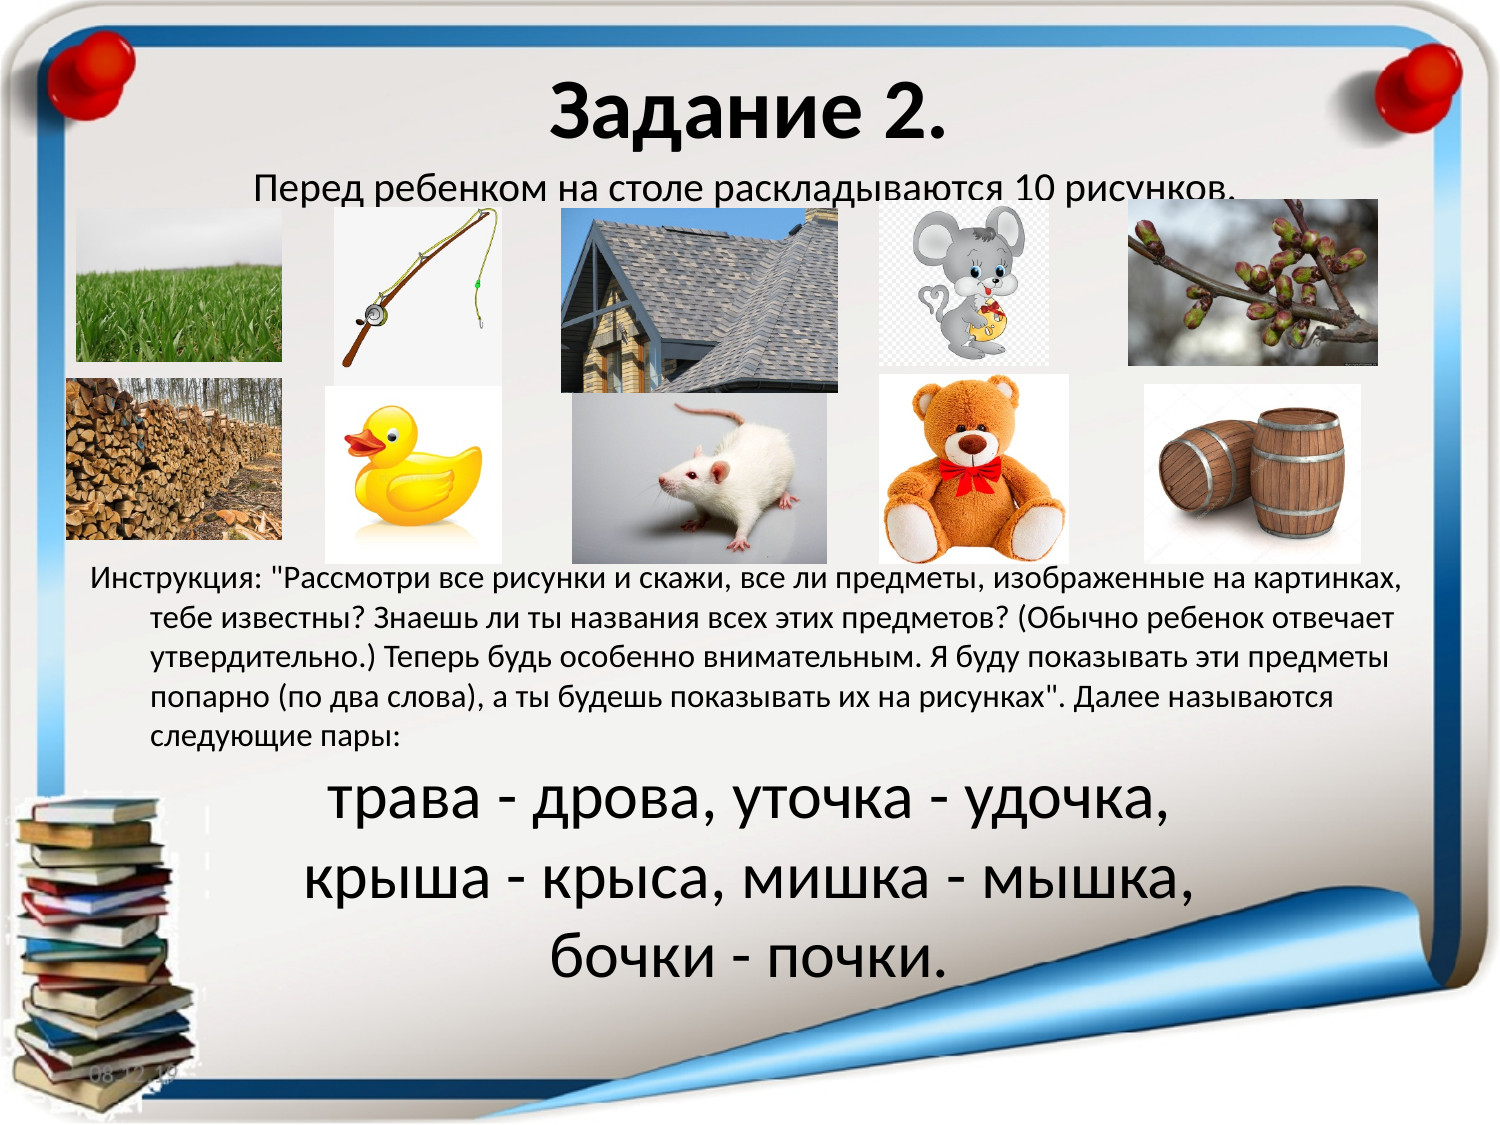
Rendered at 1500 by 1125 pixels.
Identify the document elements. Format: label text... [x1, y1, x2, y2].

picture [0, 0, 1500, 1125]
title Задание 2. [75, 45, 1425, 152]
list Перед ребенком на столе раскладываются 10 рисунков. Инструкция: "Рассмотри все рисунки и скажи, все ли предметы, изображенные на картинках, тебе известны? Знаешь ли ты названия всех этих предметов? (Обычно ребенок отвечает утвердительно.) Теперь будь особенно внимательным. Я буду показывать эти предметы попарно (по два слова), а ты будешь показывать их на рисунках". Далее называются следующие пары: трава - дрова, уточка - удочка, крыша - крыса, мишка - мышка, бочки - почки. [75, 152, 1425, 1005]
